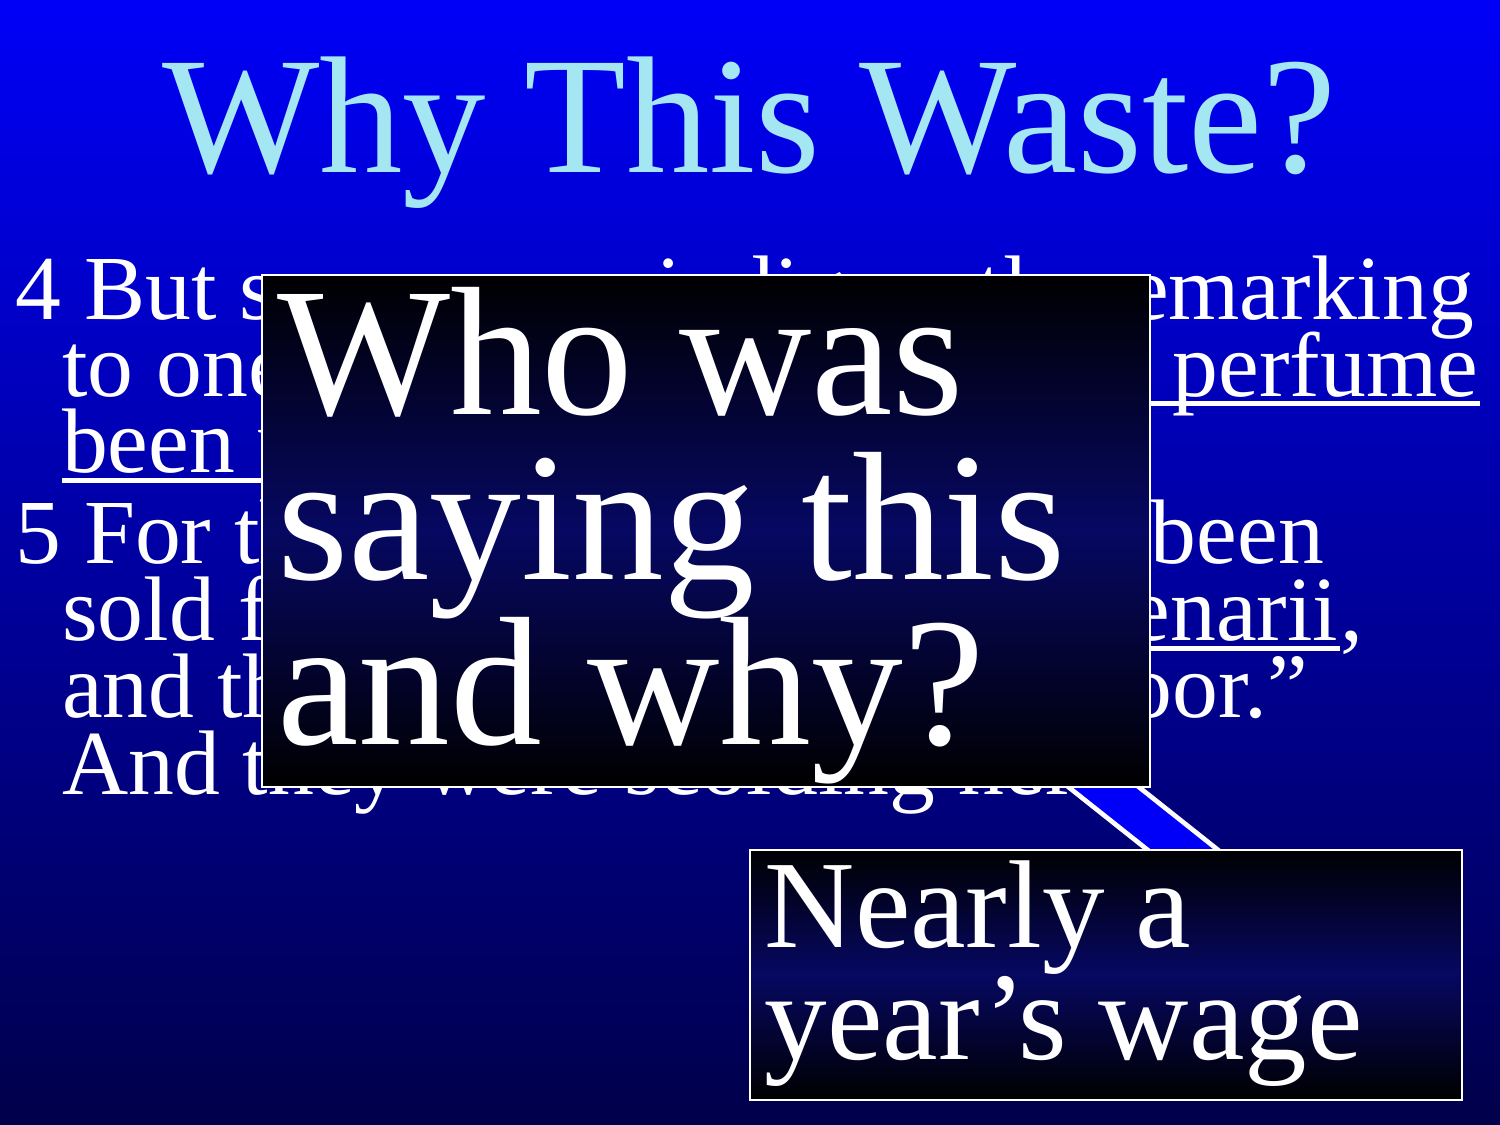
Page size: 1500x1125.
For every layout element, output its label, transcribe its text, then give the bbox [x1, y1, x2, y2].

text_box Nearly a year’s wage [750, 849, 1463, 1100]
text_box Who was saying this and why? [262, 274, 1150, 788]
text_box [1069, 788, 1217, 849]
title Why This Waste? [0, 0, 1500, 249]
list 4 But some were indignantly remarking to one another, “Why has this perfume been wasted? 5 For this perfume might have been sold for over three hundred denarii, and the money given to the poor.” And they were scolding her. [0, 249, 1500, 1051]
